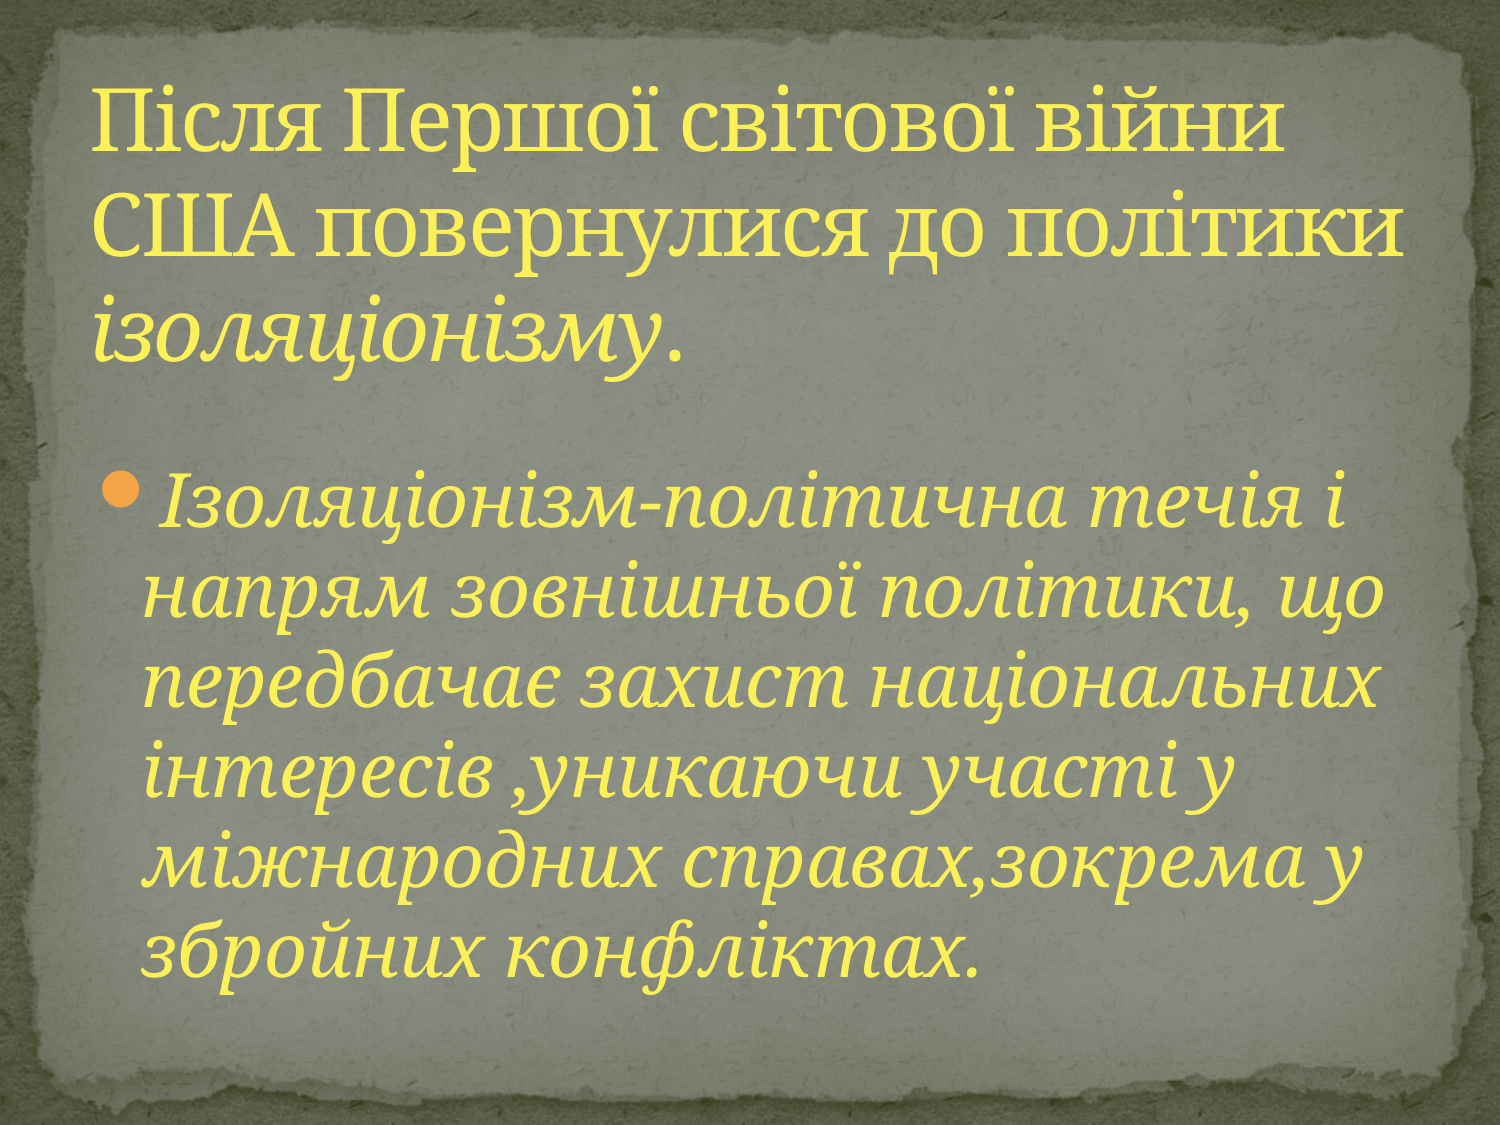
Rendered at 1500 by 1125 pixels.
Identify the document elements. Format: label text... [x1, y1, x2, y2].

title Після Першої світової війни США повернулися до політики ізоляціонізму. [74, 24, 1425, 387]
list Ізоляціонізм-політична течія і напрям зовнішньої політики, що передбачає захист національних інтересів ,уникаючи участі у міжнародних справах,зокрема у збройних конфліктах. [82, 445, 1432, 954]
